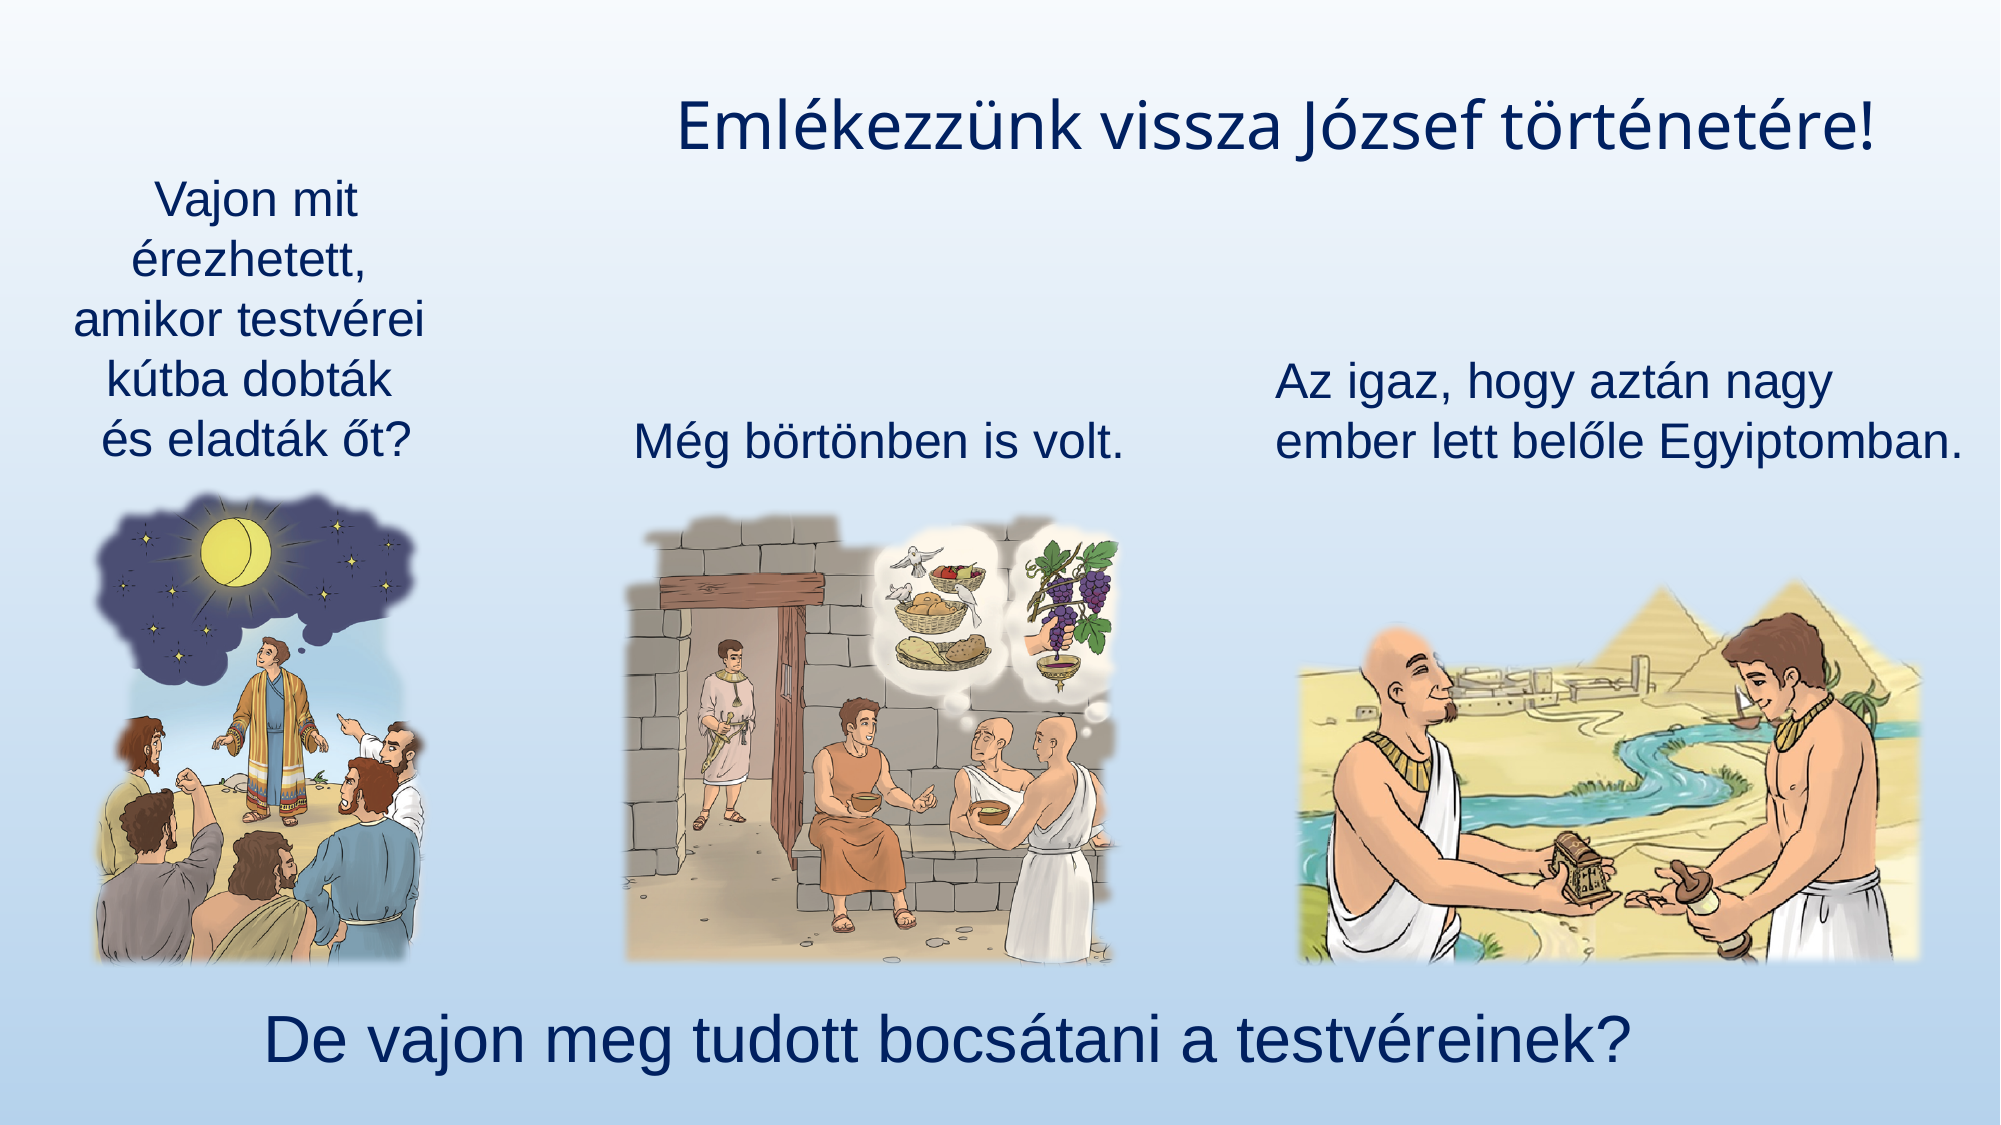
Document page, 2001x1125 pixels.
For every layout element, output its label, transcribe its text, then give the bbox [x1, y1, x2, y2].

picture [54, 477, 460, 968]
text_box Még börtönben is volt. [618, 401, 1180, 477]
text_box De vajon meg tudott bocsátani a testvéreinek? [234, 988, 1682, 1083]
picture [1292, 559, 1927, 968]
text_box Emlékezzünk vissza József történetére! [660, 75, 1969, 170]
picture [618, 497, 1133, 968]
text_box Vajon mit érezhetett, amikor testvérei kútba dobták és eladták őt? [31, 159, 482, 474]
text_box Az igaz, hogy aztán nagy ember lett belőle Egyiptomban. [1260, 340, 2000, 476]
